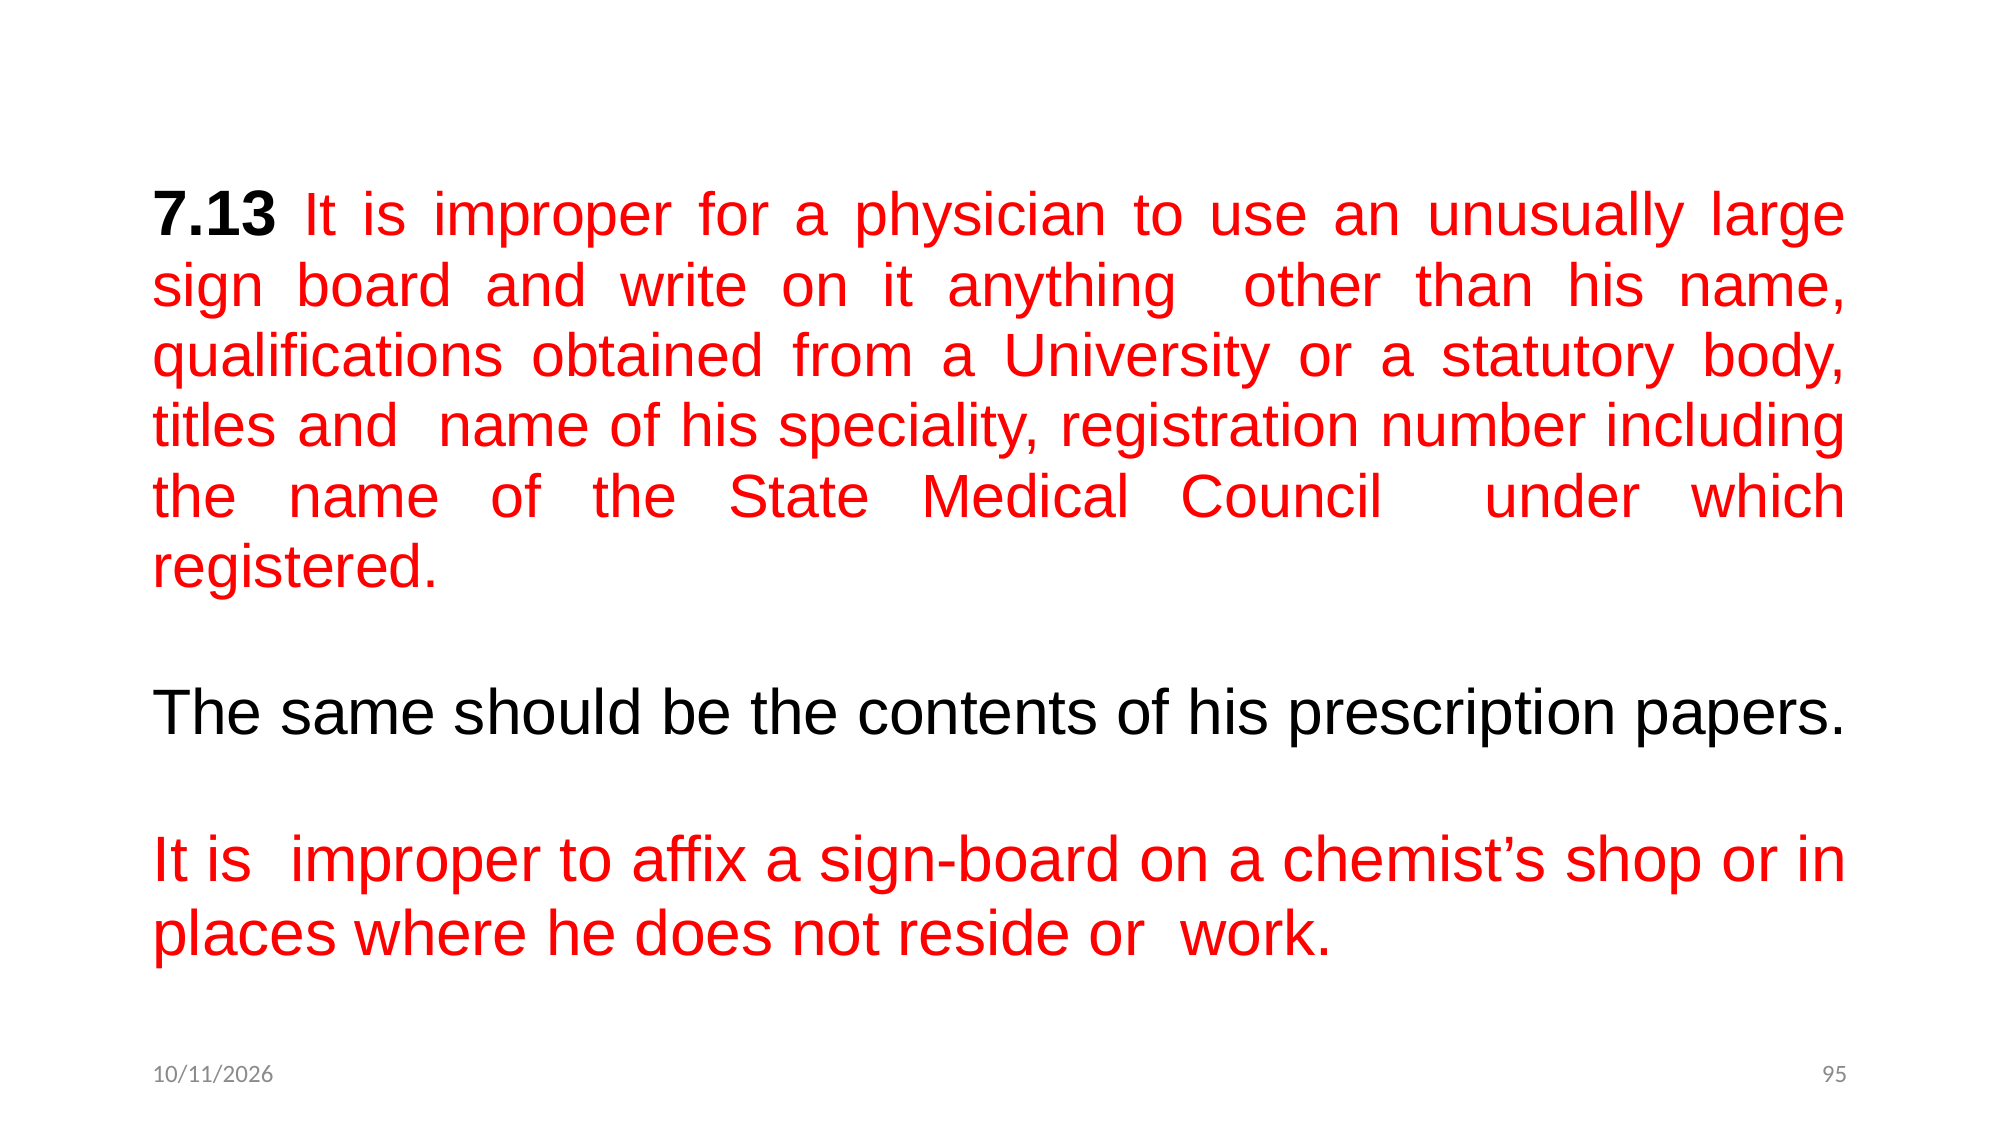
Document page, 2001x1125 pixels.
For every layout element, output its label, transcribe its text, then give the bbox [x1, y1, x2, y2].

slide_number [137, 1042, 588, 1103]
slide_number 95 [1412, 1042, 1863, 1103]
list 7.13 It is improper for a physician to use an unusually large sign board and write on it anything other than his name, qualifications obtained from a University or a statutory body, titles and name of his speciality, registration number including the name of the State Medical Council under which registered. The same should be the contents of his prescription papers. It is improper to affix a sign-board on a chemist’s shop or in places where he does not reside or work. [137, 115, 1863, 1014]
